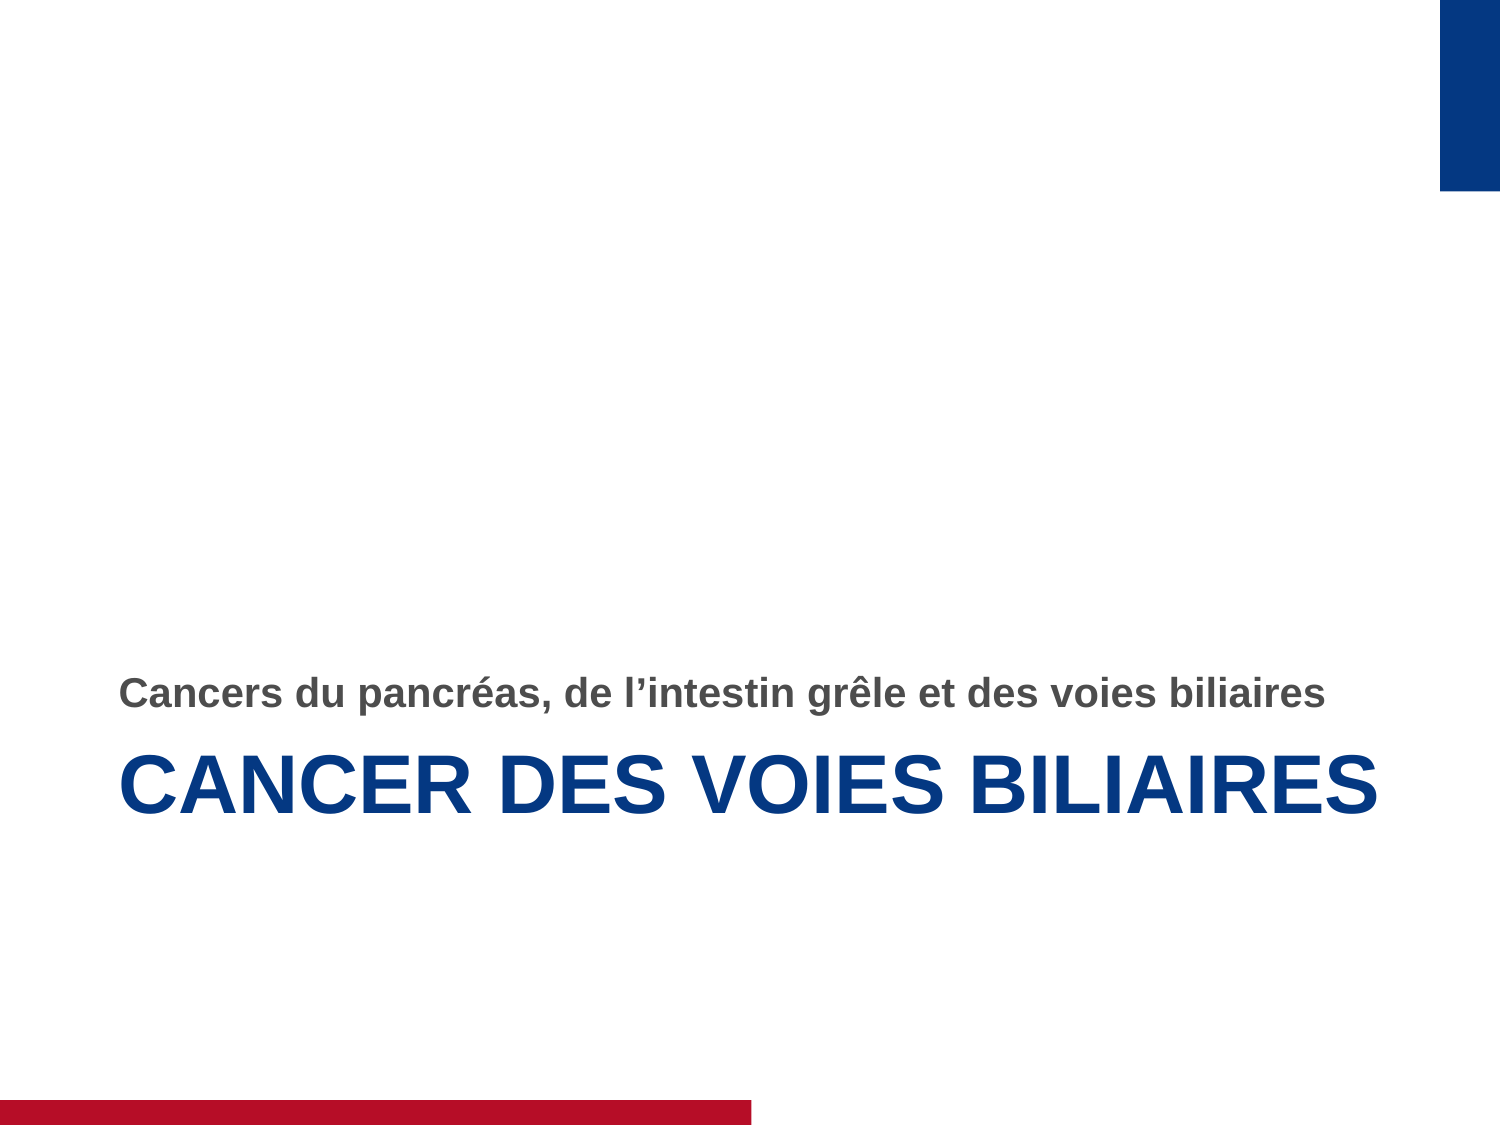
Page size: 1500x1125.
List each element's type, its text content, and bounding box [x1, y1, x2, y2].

title caNCER DES VOIES BILIAIRES [118, 723, 1394, 947]
list Cancers du pancréas, de l’intestin grêle et des voies biliaires [118, 476, 1394, 723]
